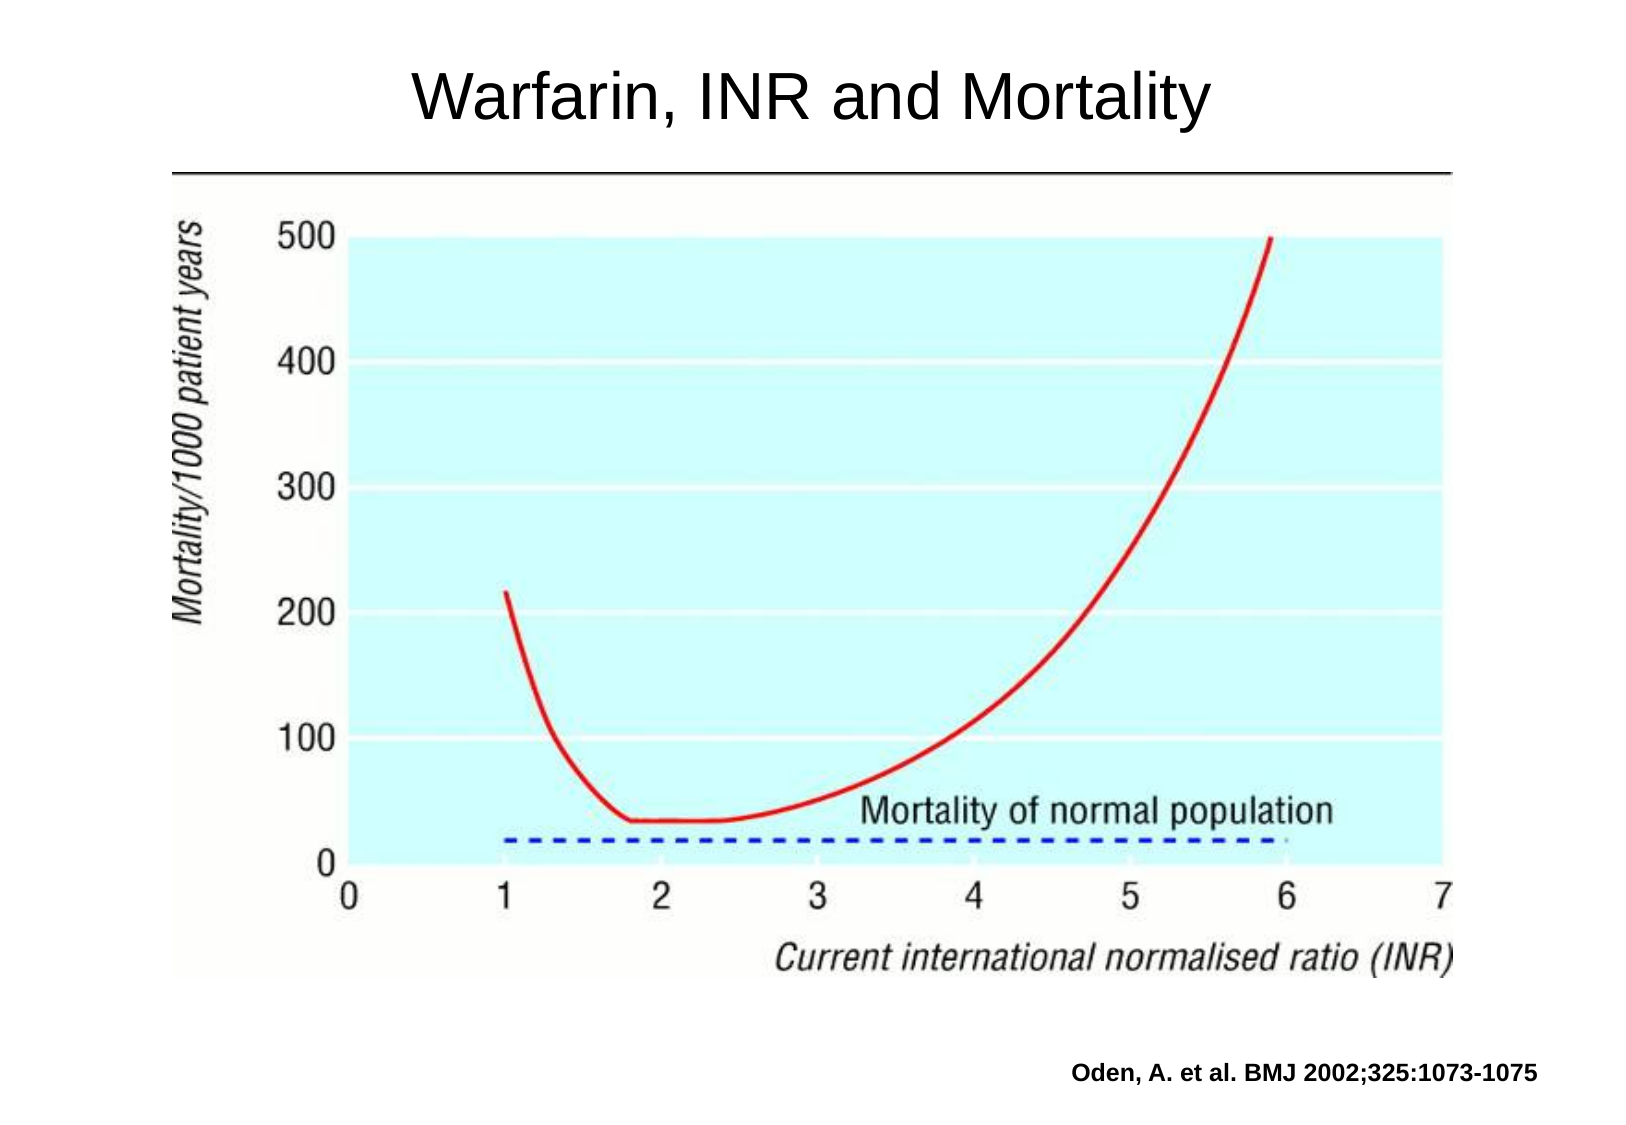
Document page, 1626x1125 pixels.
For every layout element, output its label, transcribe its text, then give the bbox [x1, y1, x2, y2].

text_box Warfarin, INR and Mortality [29, 57, 1596, 136]
text_box Oden, A. et al. BMJ 2002;325:1073-1075 [1071, 1058, 1596, 1088]
picture [172, 172, 1453, 978]
